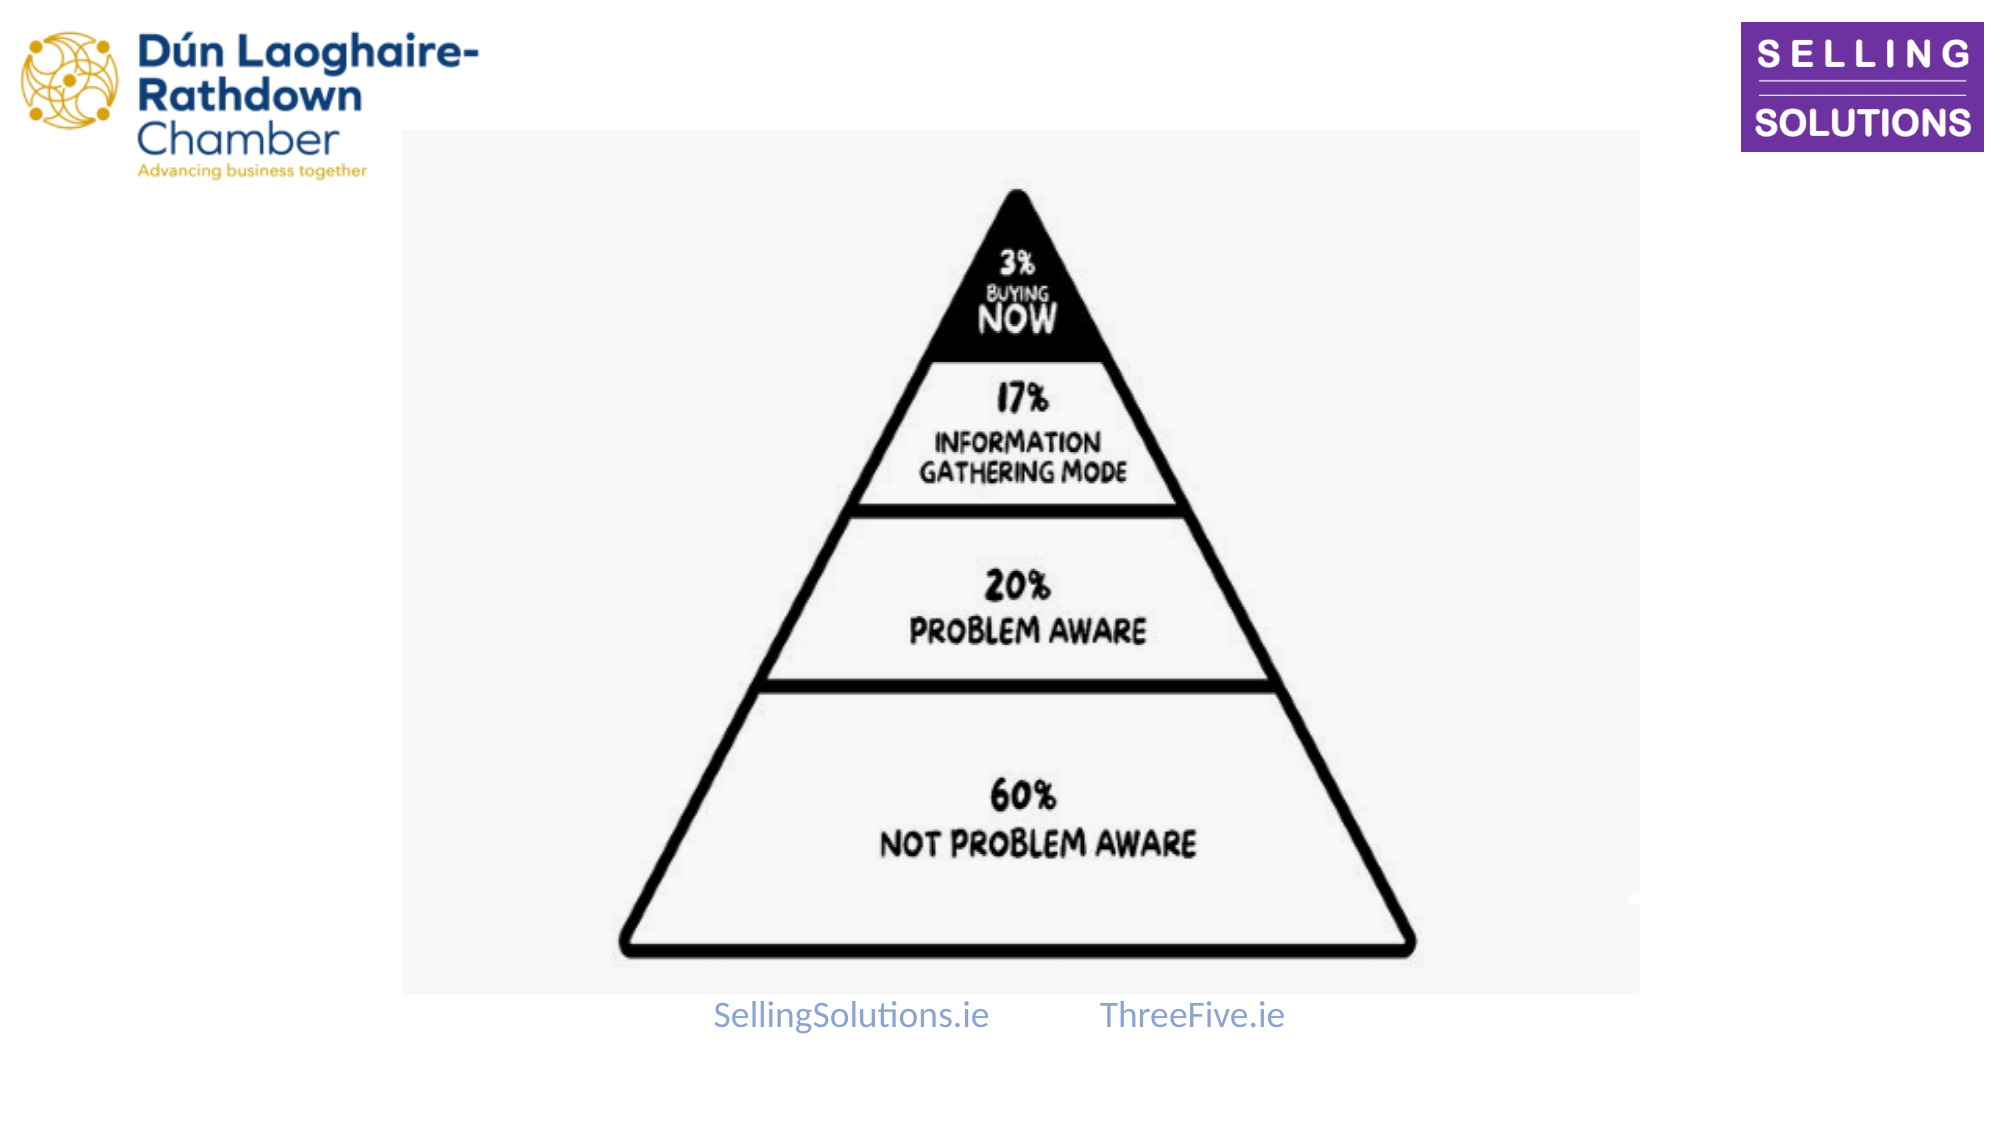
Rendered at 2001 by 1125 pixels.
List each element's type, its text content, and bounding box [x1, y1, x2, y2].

picture [16, 22, 1646, 995]
picture [1741, 22, 1984, 152]
footer SellingSolutions.ie ThreeFive.ie [662, 995, 1338, 1043]
